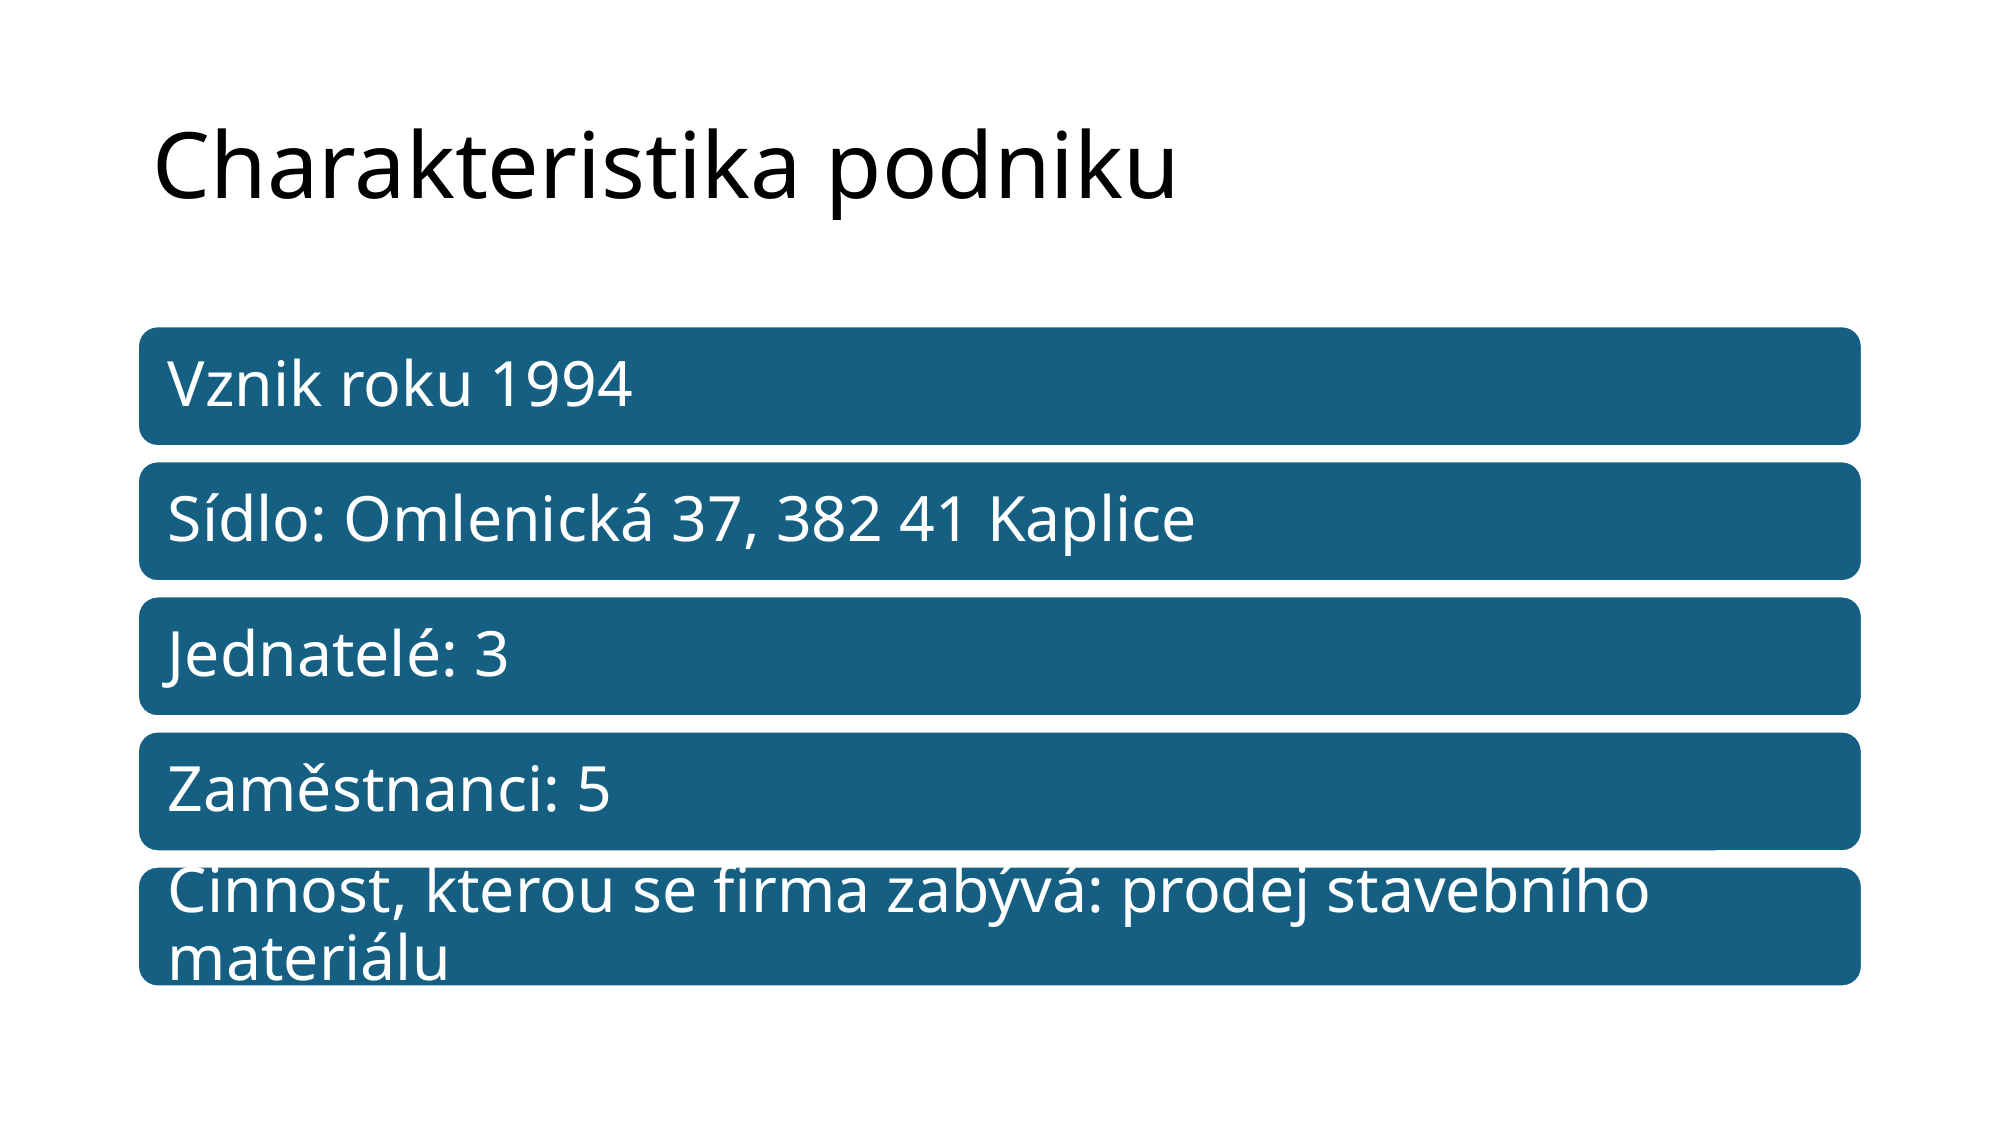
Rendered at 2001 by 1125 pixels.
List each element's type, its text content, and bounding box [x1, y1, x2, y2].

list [136, 298, 1863, 1014]
title Charakteristika podniku [137, 59, 1863, 278]
